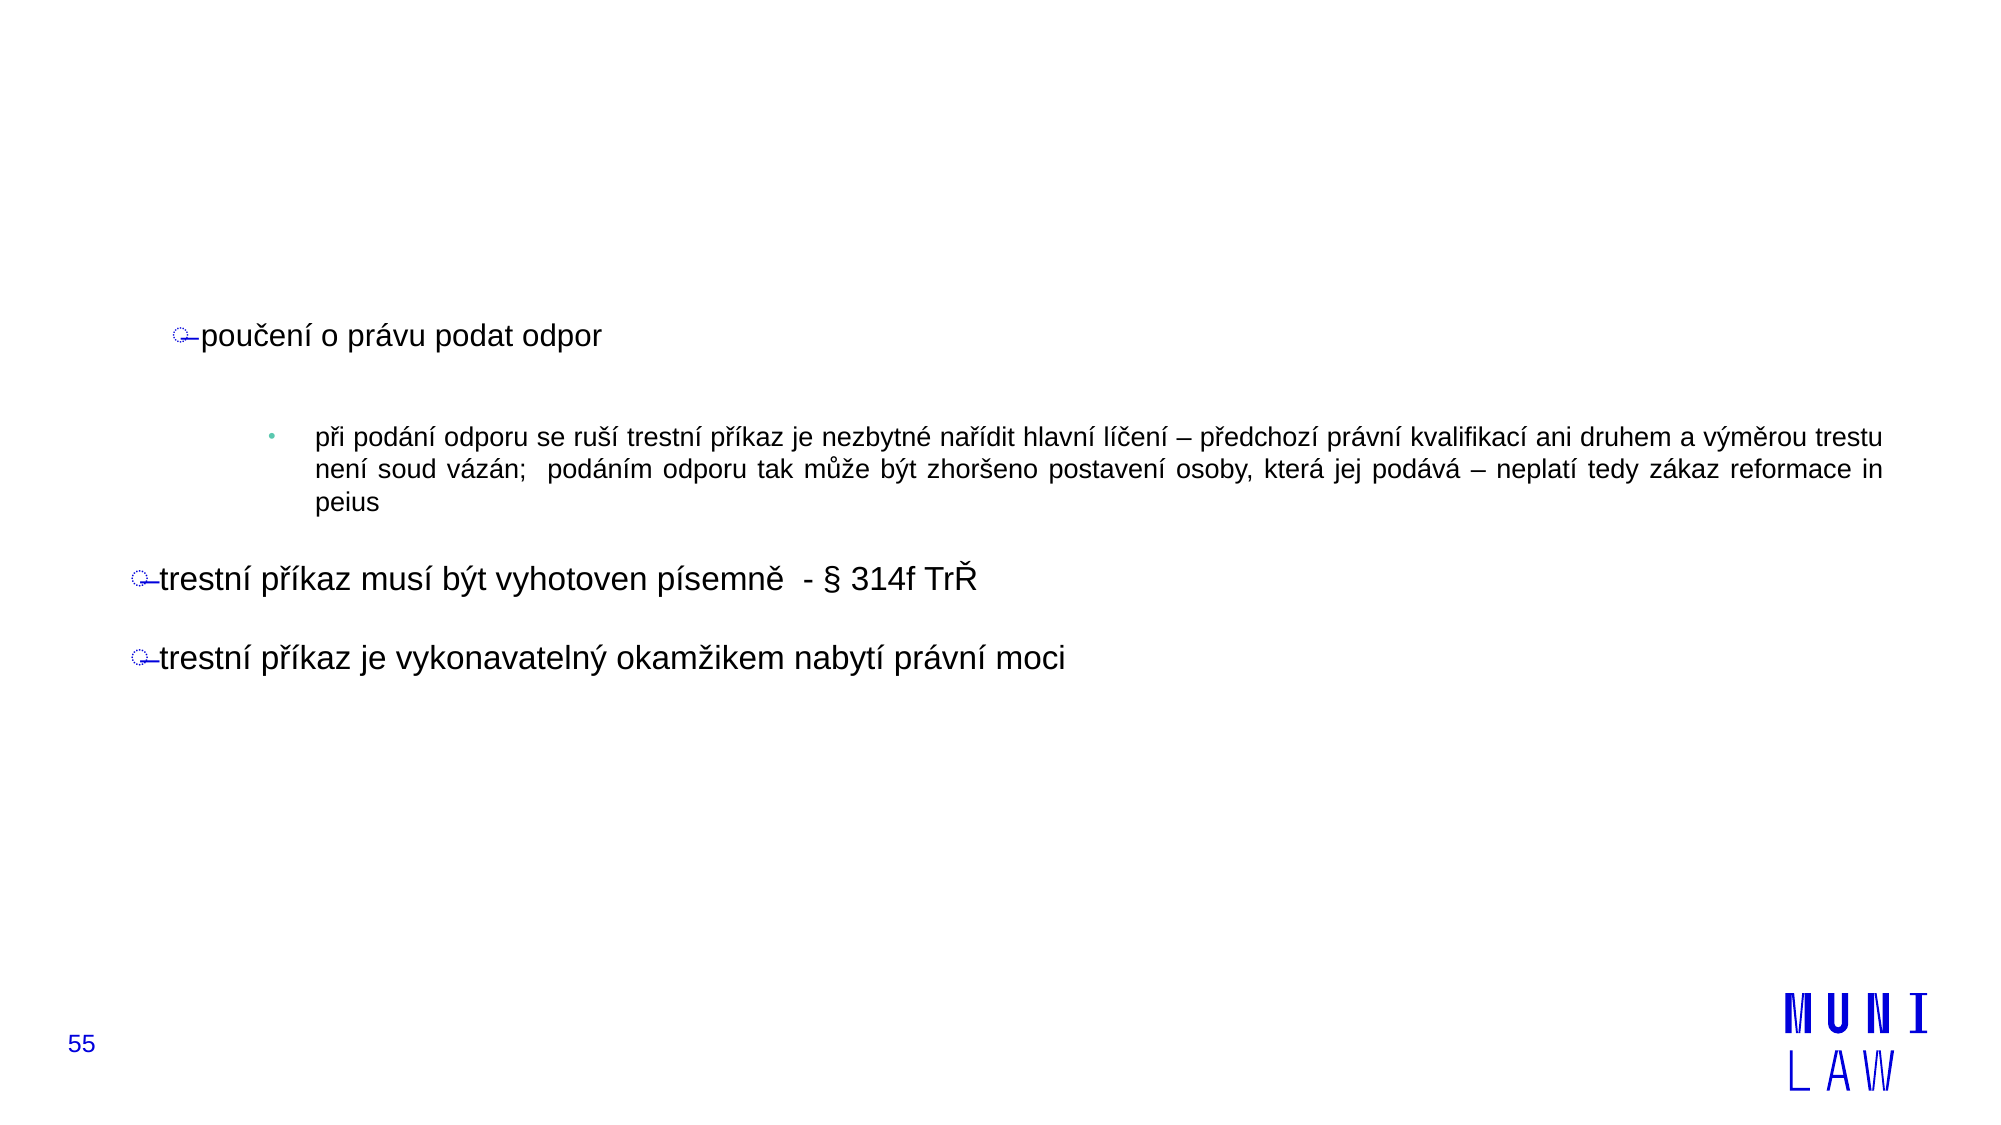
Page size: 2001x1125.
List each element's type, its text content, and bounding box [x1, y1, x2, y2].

list poučení o právu podat odpor při podání odporu se ruší trestní příkaz je nezbytné nařídit hlavní líčení – předchozí právní kvalifikací ani druhem a výměrou trestu není soud vázán; podáním odporu tak může být zhoršeno postavení osoby, která jej podává – neplatí tedy zákaz reformace in peius trestní příkaz musí být vyhotoven písemně - § 314f TrŘ trestní příkaz je vykonavatelný okamžikem nabytí právní moci [118, 277, 1883, 957]
slide_number 55 [67, 1021, 110, 1063]
